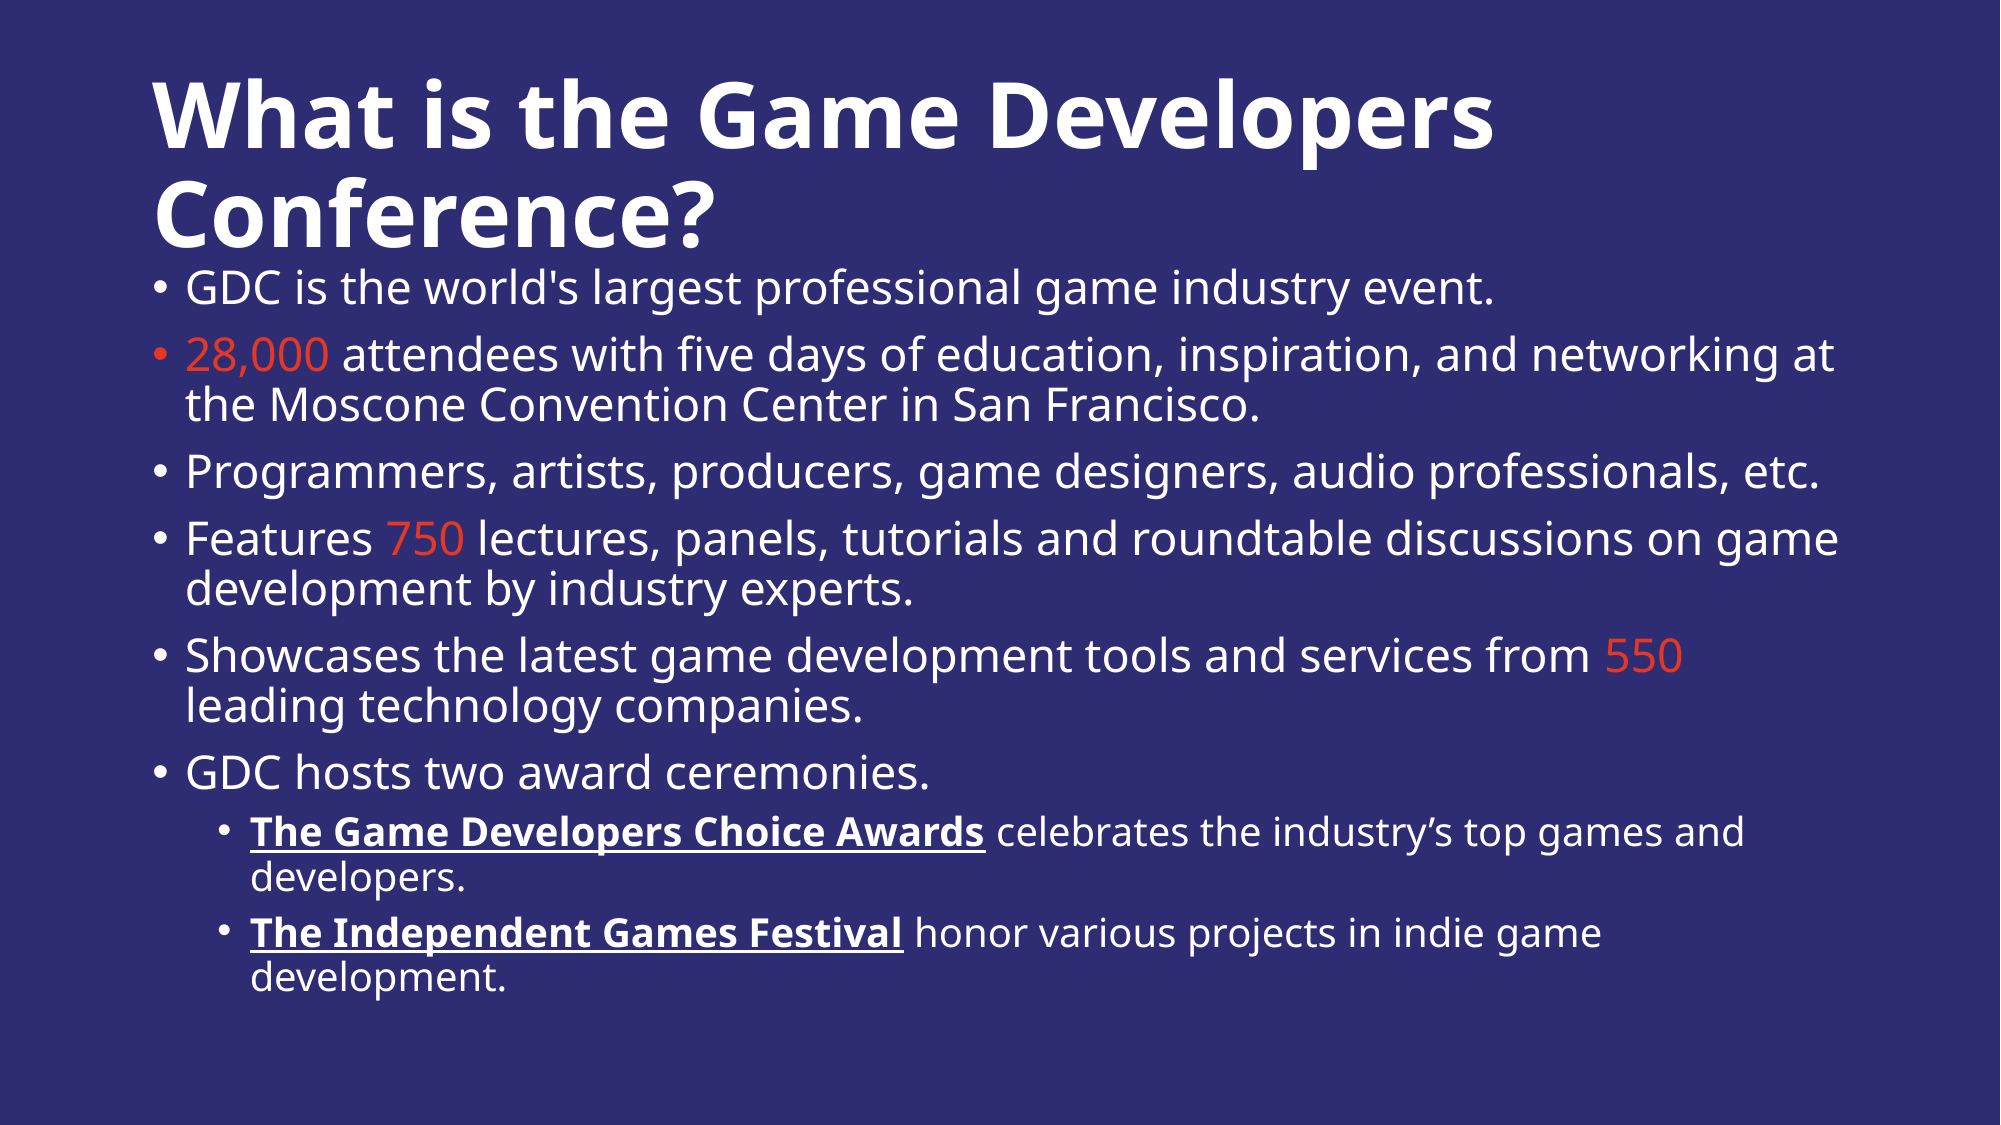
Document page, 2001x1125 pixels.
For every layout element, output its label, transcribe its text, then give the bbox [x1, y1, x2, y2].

list GDC is the world's largest professional game industry event. 28,000 attendees with five days of education, inspiration, and networking at the Moscone Convention Center in San Francisco. Programmers, artists, producers, game designers, audio professionals, etc. Features 750 lectures, panels, tutorials and roundtable discussions on game development by industry experts. Showcases the latest game development tools and services from 550 leading technology companies. GDC hosts two award ceremonies. The Game Developers Choice Awards celebrates the industry’s top games and developers. The Independent Games Festival honor various projects in indie game development. [137, 256, 1863, 1066]
title What is the Game Developers Conference? [137, 59, 1863, 256]
